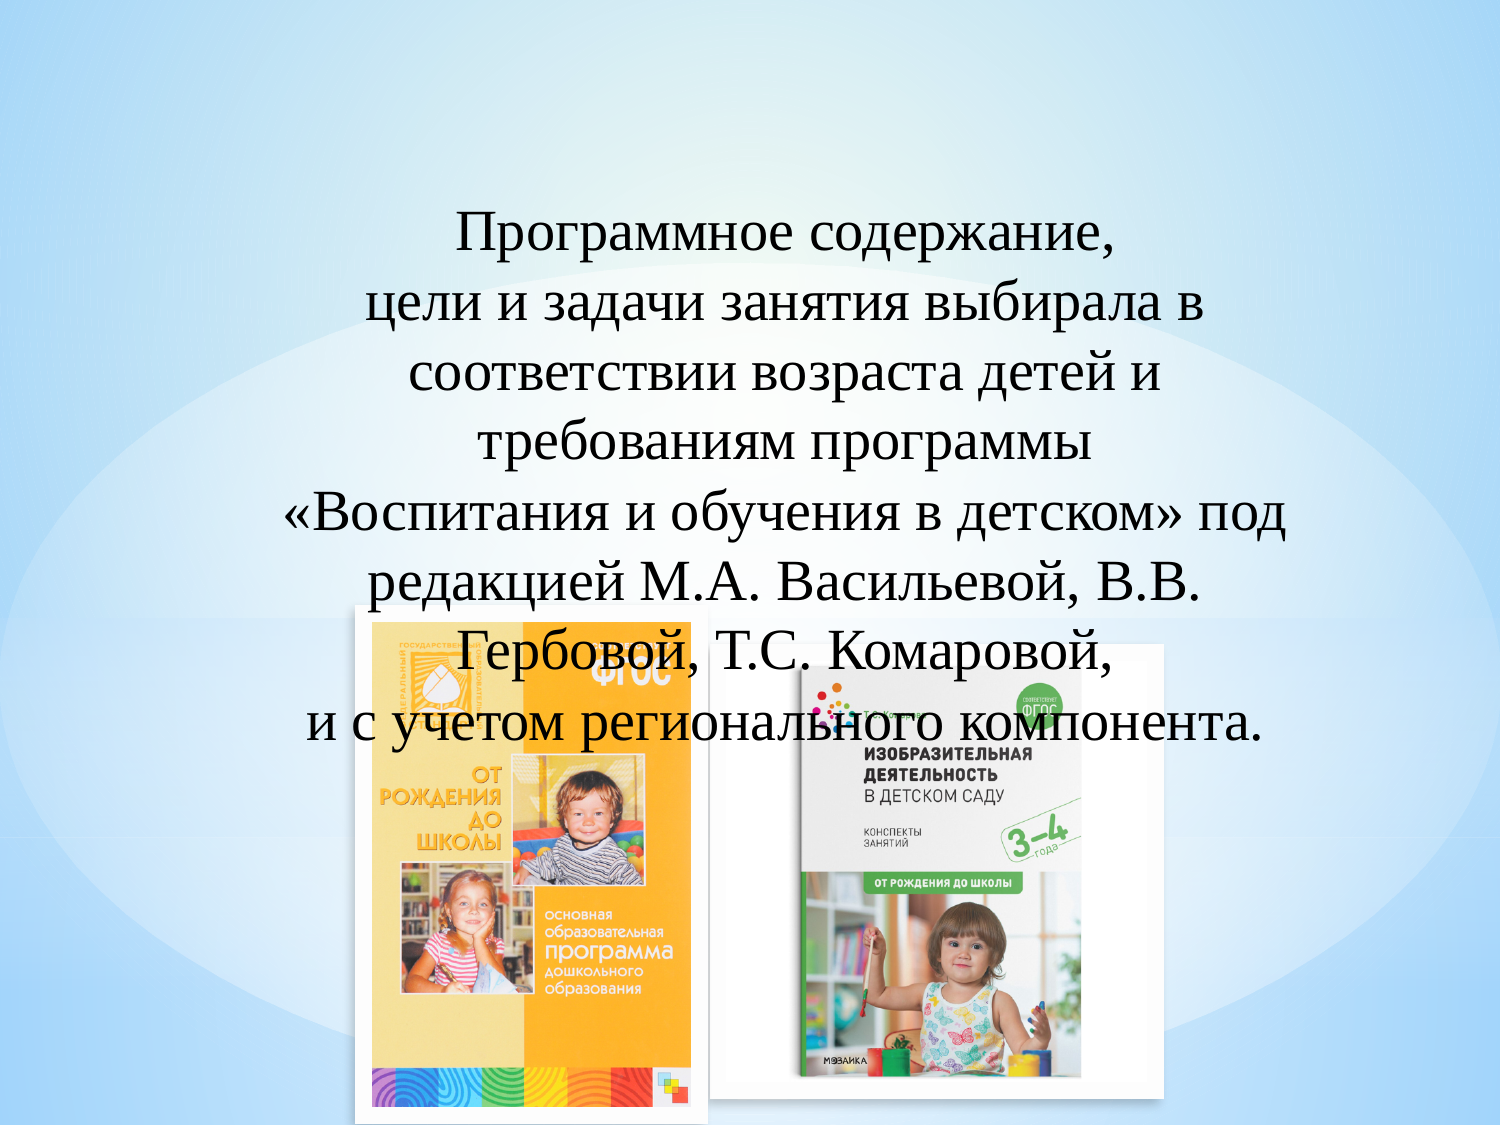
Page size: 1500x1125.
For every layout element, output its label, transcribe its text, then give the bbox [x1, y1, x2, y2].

picture [726, 660, 1148, 1083]
text_box Программное содержание, цели и задачи занятия выбирала в соответствии возраста детей и требованиям программы «Воспитания и обучения в детском» под редакцией М.А. Васильевой, В.В. Гербовой, Т.С. Комаровой, и с учетом регионального компонента. [253, 184, 1317, 759]
picture [371, 621, 692, 1108]
